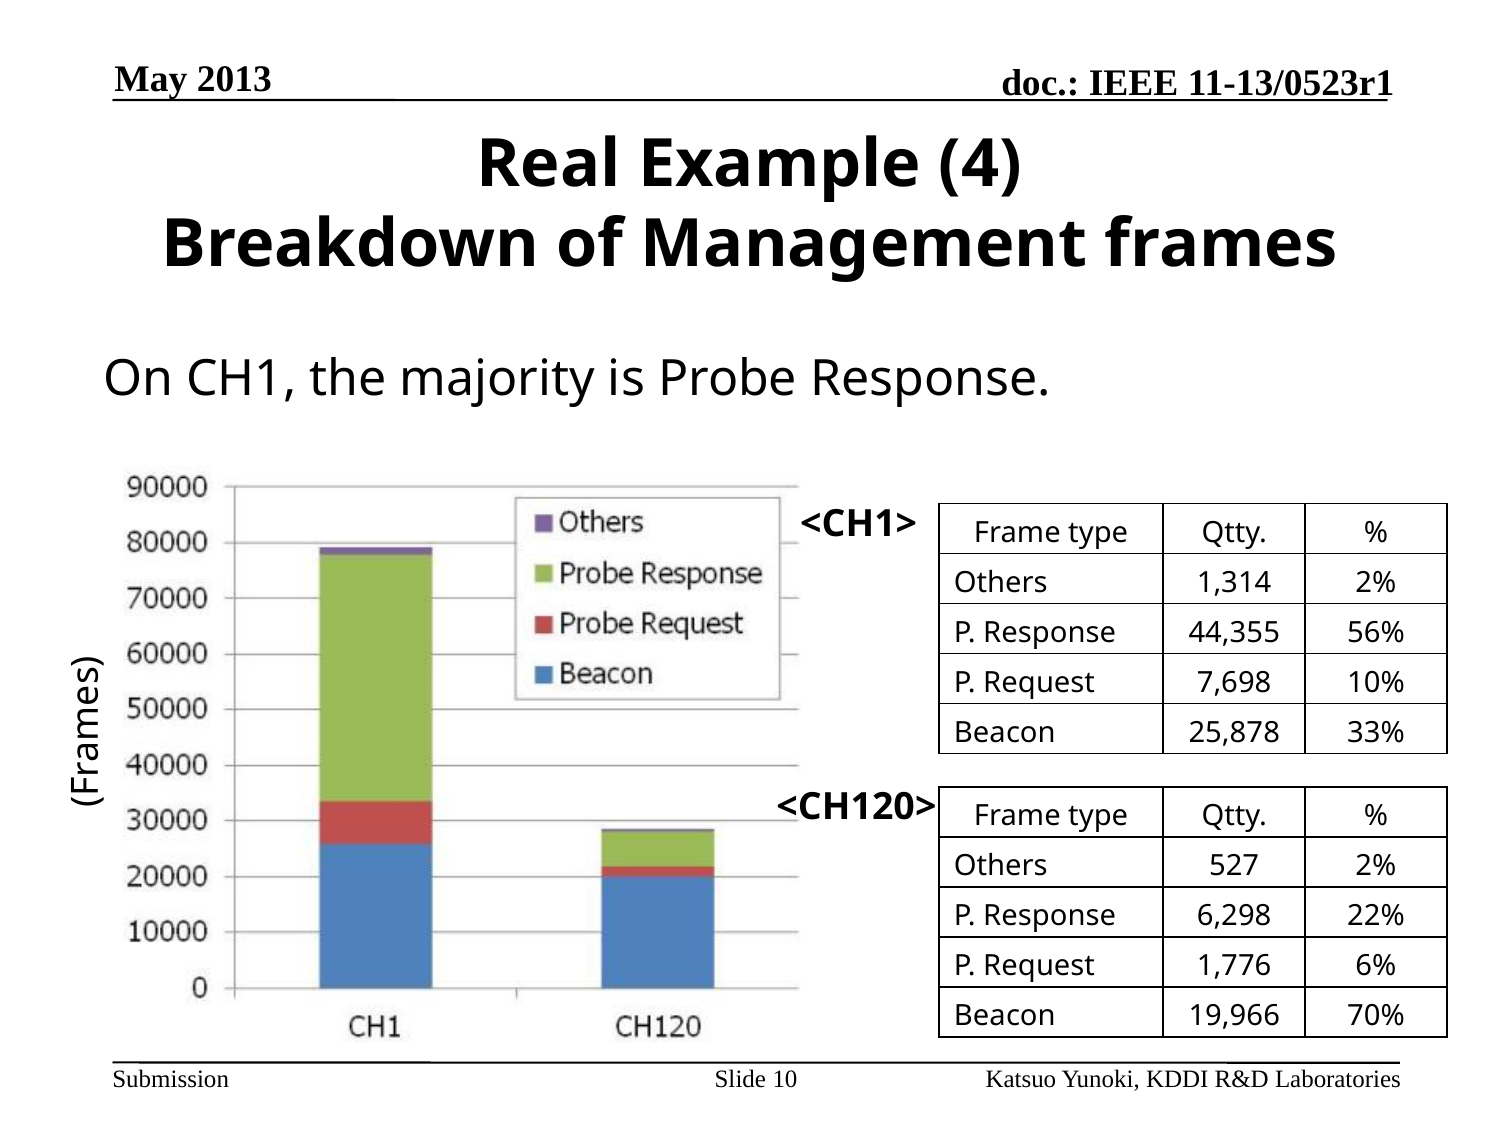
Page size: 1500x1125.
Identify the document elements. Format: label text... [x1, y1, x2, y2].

table_header Qtty. [1164, 788, 1304, 836]
table_cell 19,966 [1164, 988, 1304, 1036]
table_cell 1,776 [1164, 938, 1304, 986]
table_cell Others [940, 554, 1162, 603]
text_box (Frames) [53, 633, 113, 823]
table_cell 70% [1306, 988, 1446, 1036]
table_cell 25,878 [1164, 704, 1304, 753]
table_cell P. Response [940, 604, 1162, 653]
text_box <CH120> [805, 775, 987, 835]
table_cell 22% [1306, 888, 1446, 936]
table_cell 44,355 [1164, 604, 1304, 653]
footer Katsuo Yunoki, KDDI R&D Laboratories [878, 1061, 1402, 1093]
text_box On CH1, the majority is Probe Response. [88, 338, 1436, 413]
table_cell 2% [1306, 554, 1446, 603]
text_box <CH1> [805, 491, 975, 552]
title Real Example (4) Breakdown of Management frames [112, 112, 1388, 288]
table_cell 10% [1306, 654, 1446, 703]
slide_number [114, 54, 423, 100]
table_cell P. Response [940, 888, 1162, 936]
table_header Frame type [940, 788, 1162, 836]
table_cell 56% [1306, 604, 1446, 653]
table_cell Beacon [940, 704, 1162, 753]
table_cell 527 [1164, 838, 1304, 886]
table_cell Beacon [940, 988, 1162, 1036]
table_cell Others [940, 838, 1162, 886]
table_cell P. Request [940, 938, 1162, 986]
table_cell 2% [1306, 838, 1446, 886]
table_cell 33% [1306, 704, 1446, 753]
table_header Qtty. [1164, 504, 1304, 553]
table_cell 1,314 [1164, 554, 1304, 603]
table_header % [1306, 504, 1446, 553]
picture [123, 441, 801, 1047]
table_header Frame type [940, 504, 1162, 553]
table_header % [1306, 788, 1446, 836]
table_cell 7,698 [1164, 654, 1304, 703]
table_cell 6,298 [1164, 888, 1304, 936]
slide_number Slide 10 [712, 1061, 800, 1123]
table_cell P. Request [940, 654, 1162, 703]
table_cell 6% [1306, 938, 1446, 986]
